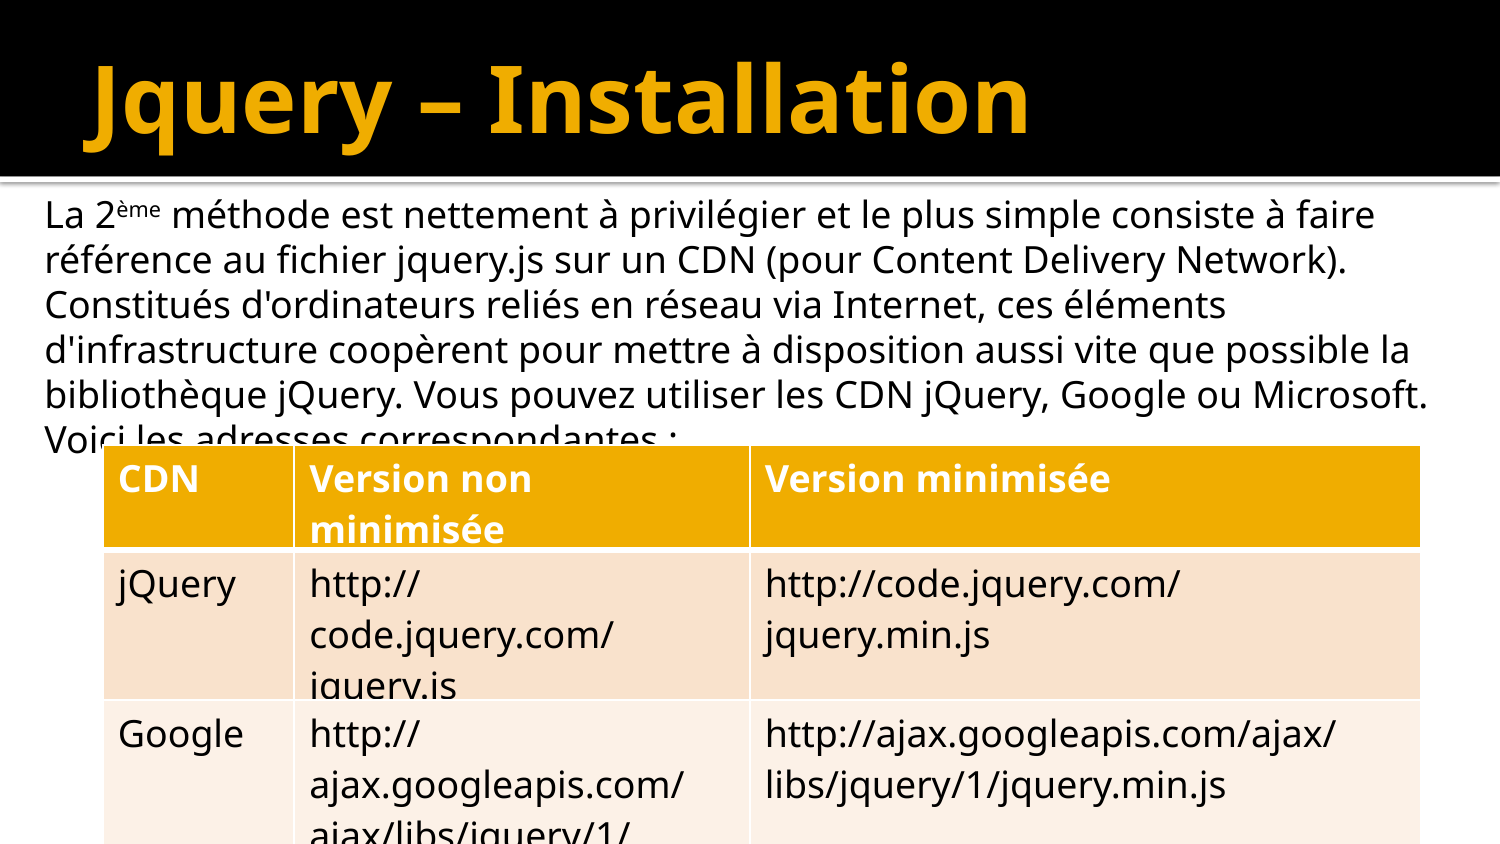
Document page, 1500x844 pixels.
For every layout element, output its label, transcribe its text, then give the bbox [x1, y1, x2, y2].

table_cell http://ajax.googleapis.com/ajax/libs/jquery/1/jquery.min.js [751, 701, 1420, 844]
table_cell Google [104, 701, 293, 844]
table_cell http://code.jquery.com/jquery.min.js [751, 553, 1420, 699]
table_header CDN [104, 446, 293, 547]
text_box La 2ème méthode est nettement à privilégier et le plus simple consiste à faire référence au fichier jquery.js sur un CDN (pour Content Delivery Network). Constitués d'ordinateurs reliés en réseau via Internet, ces éléments d'infrastructure coopèrent pour mettre à disposition aussi vite que possible la bibliothèque jQuery. Vous pouvez utiliser les CDN jQuery, Google ou Microsoft. Voici les adresses correspondantes : [29, 183, 1449, 604]
table_header Version non minimisée [295, 446, 749, 547]
table_header Version minimisée [751, 446, 1420, 547]
title Jquery – Installation [75, 19, 1425, 174]
table_cell jQuery [104, 553, 293, 699]
table_cell http://code.jquery.com/jquery.js [295, 553, 749, 699]
table_cell http://ajax.googleapis.com/ajax/libs/jquery/1/jquery.js [295, 701, 749, 844]
